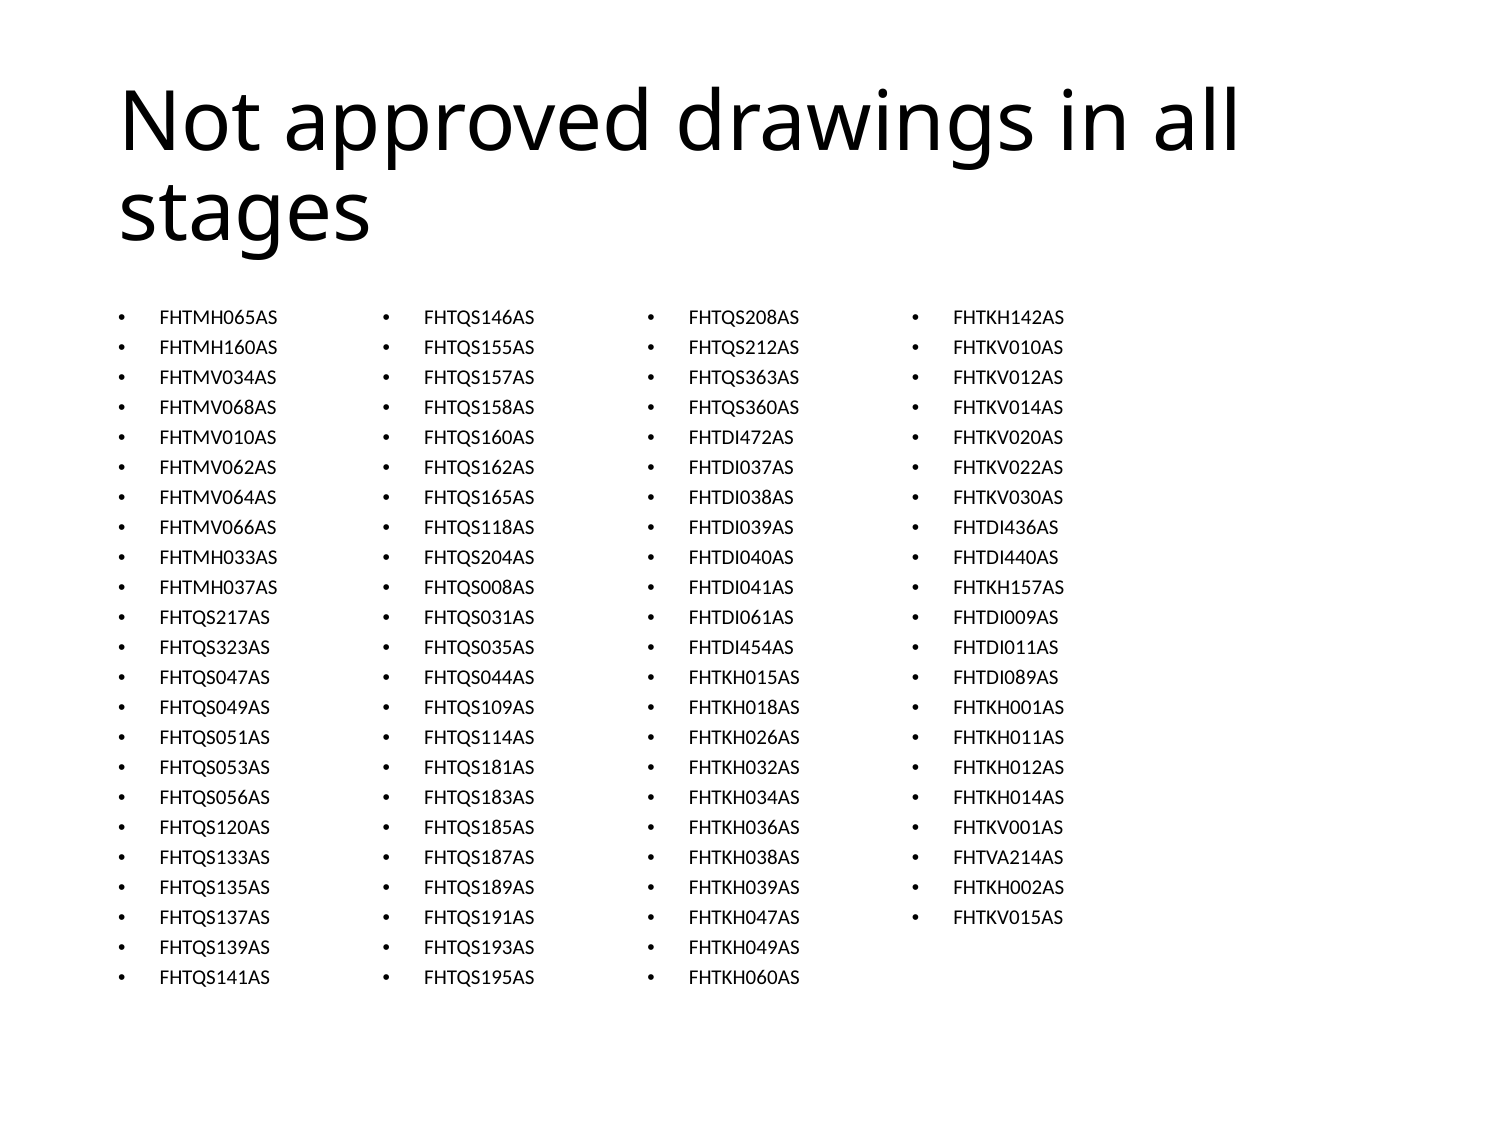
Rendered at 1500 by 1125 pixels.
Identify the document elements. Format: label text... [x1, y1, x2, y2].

list FHTMH065AS FHTMH160AS FHTMV034AS FHTMV068AS FHTMV010AS FHTMV062AS FHTMV064AS FHTMV066AS FHTMH033AS FHTMH037AS FHTQS217AS FHTQS323AS FHTQS047AS FHTQS049AS FHTQS051AS FHTQS053AS FHTQS056AS FHTQS120AS FHTQS133AS FHTQS135AS FHTQS137AS FHTQS139AS FHTQS141AS FHTQS146AS FHTQS155AS FHTQS157AS FHTQS158AS FHTQS160AS FHTQS162AS FHTQS165AS FHTQS118AS FHTQS204AS FHTQS008AS FHTQS031AS FHTQS035AS FHTQS044AS FHTQS109AS FHTQS114AS FHTQS181AS FHTQS183AS FHTQS185AS FHTQS187AS FHTQS189AS FHTQS191AS FHTQS193AS FHTQS195AS FHTQS208AS FHTQS212AS FHTQS363AS FHTQS360AS FHTDI472AS FHTDI037AS FHTDI038AS FHTDI039AS FHTDI040AS FHTDI041AS FHTDI061AS FHTDI454AS FHTKH015AS FHTKH018AS FHTKH026AS FHTKH032AS FHTKH034AS FHTKH036AS FHTKH038AS FHTKH039AS FHTKH047AS FHTKH049AS FHTKH060AS FHTKH142AS FHTKV010AS FHTKV012AS FHTKV014AS FHTKV020AS FHTKV022AS FHTKV030AS FHTDI436AS FHTDI440AS FHTKH157AS FHTDI009AS FHTDI011AS FHTDI089AS FHTKH001AS FHTKH011AS FHTKH012AS FHTKH014AS FHTKV001AS FHTVA214AS FHTKH002AS FHTKV015AS [103, 299, 1397, 1014]
title Not approved drawings in all stages [103, 59, 1397, 278]
